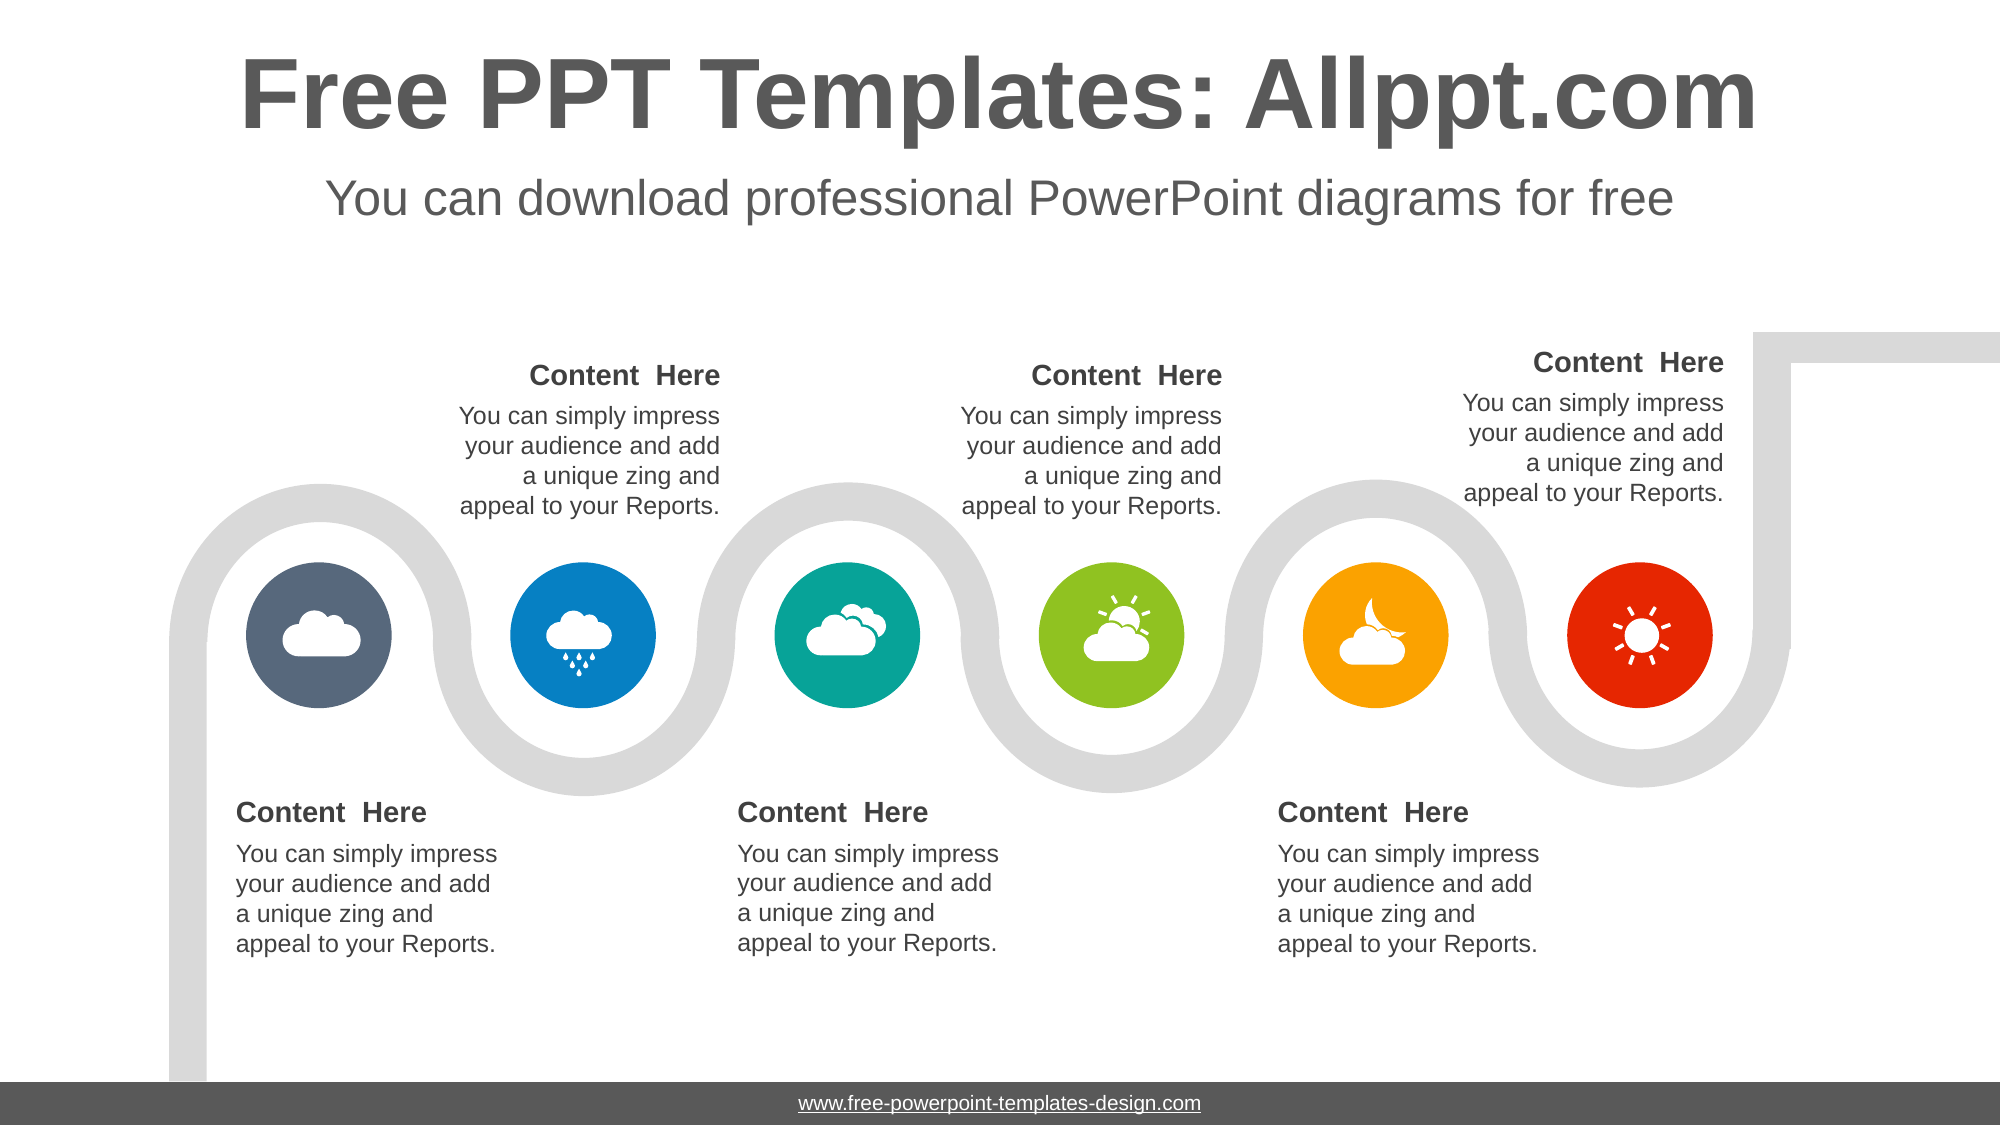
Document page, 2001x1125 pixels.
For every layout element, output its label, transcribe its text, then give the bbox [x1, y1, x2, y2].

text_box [220, 786, 522, 967]
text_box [435, 348, 736, 529]
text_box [722, 785, 1023, 966]
text_box www.free-powerpoint-templates-design.com [0, 1082, 2000, 1123]
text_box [1262, 786, 1564, 967]
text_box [1438, 335, 1740, 516]
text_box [937, 348, 1238, 529]
title Free PPT Templates: Allppt.com [0, 32, 2000, 161]
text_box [169, 331, 2000, 1082]
list You can download professional PowerPoint diagrams for free [0, 164, 2000, 234]
